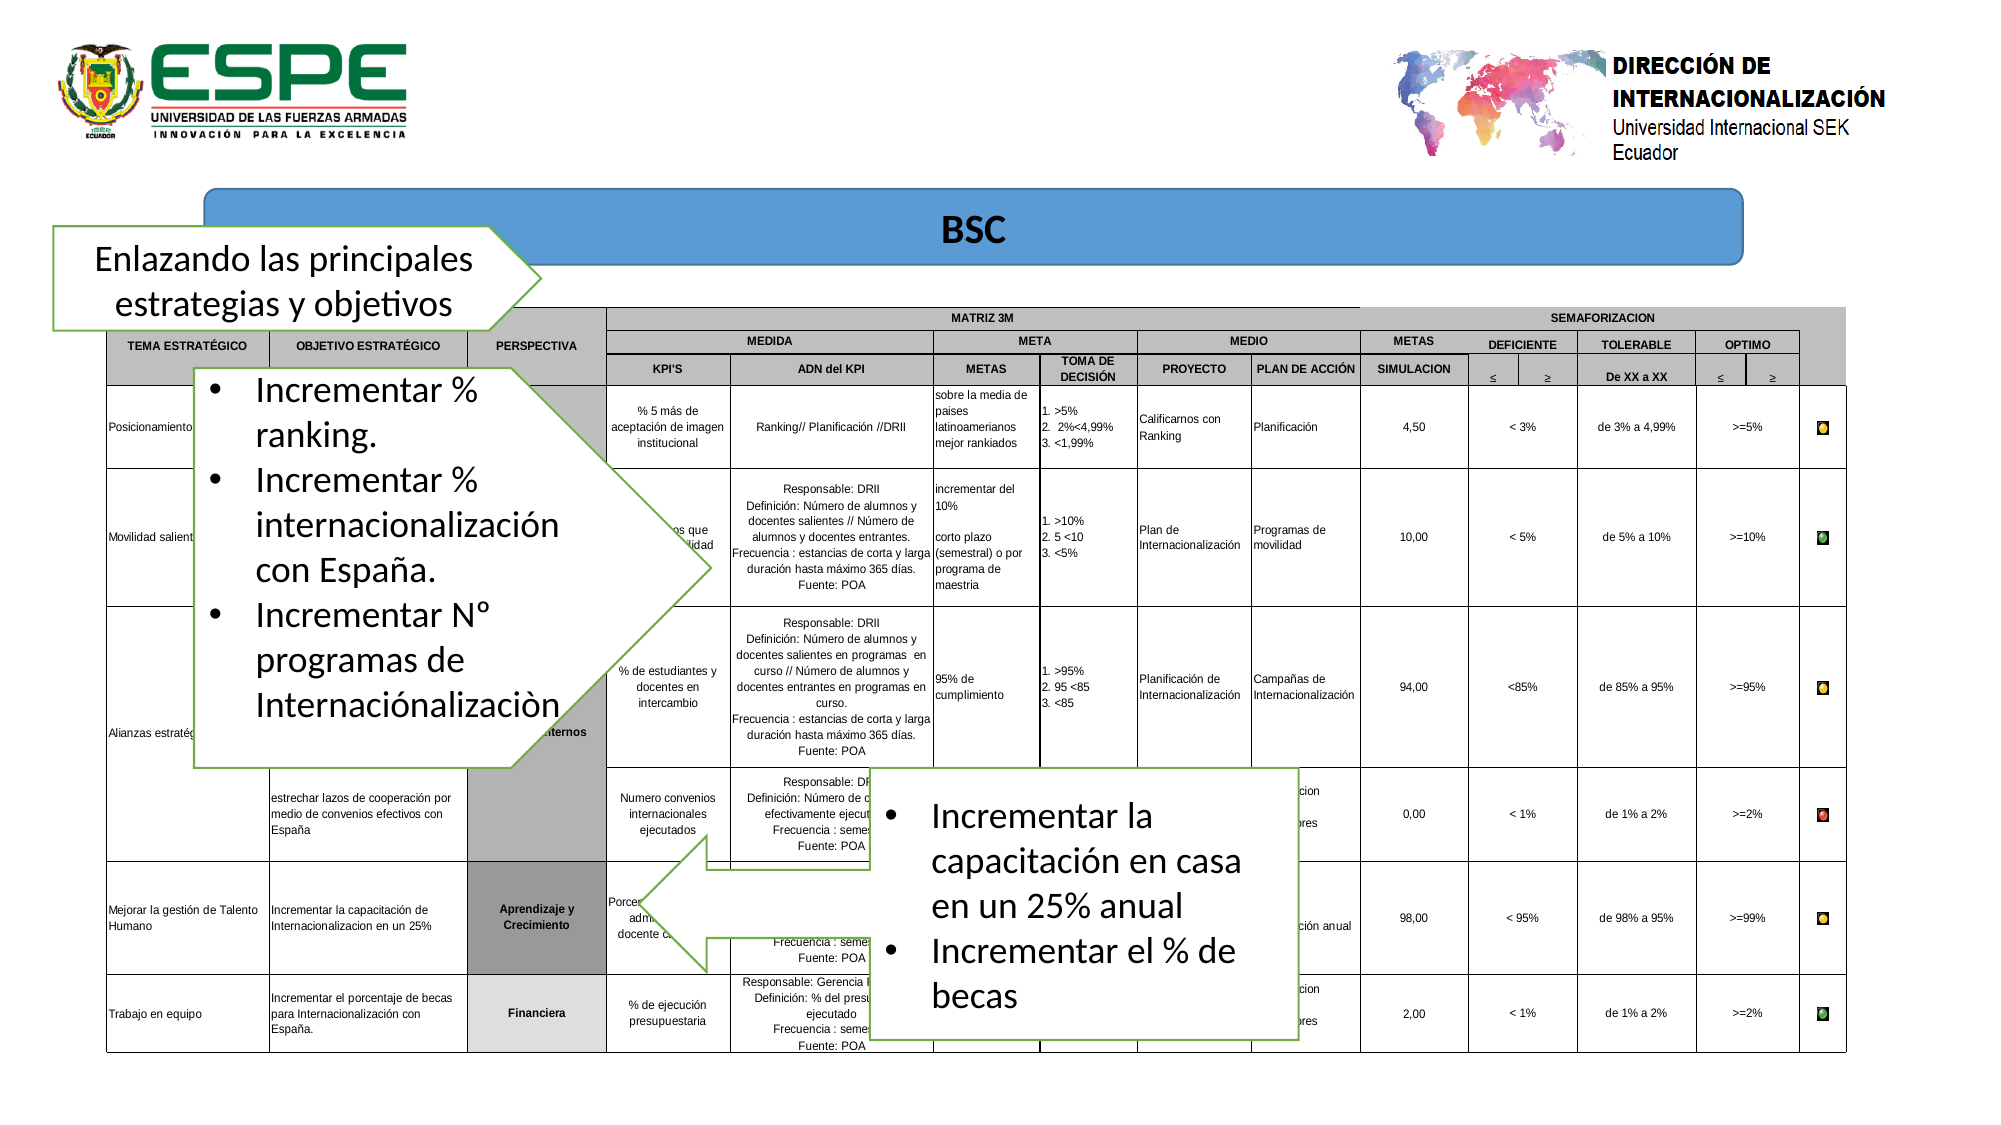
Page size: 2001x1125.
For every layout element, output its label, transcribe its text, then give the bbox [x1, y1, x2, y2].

text_box BSC [203, 187, 1744, 266]
picture [1389, 45, 1891, 175]
picture [84, 292, 1864, 1068]
text_box Enlazando las principales estrategias y objetivos [52, 225, 543, 332]
picture [53, 34, 418, 150]
